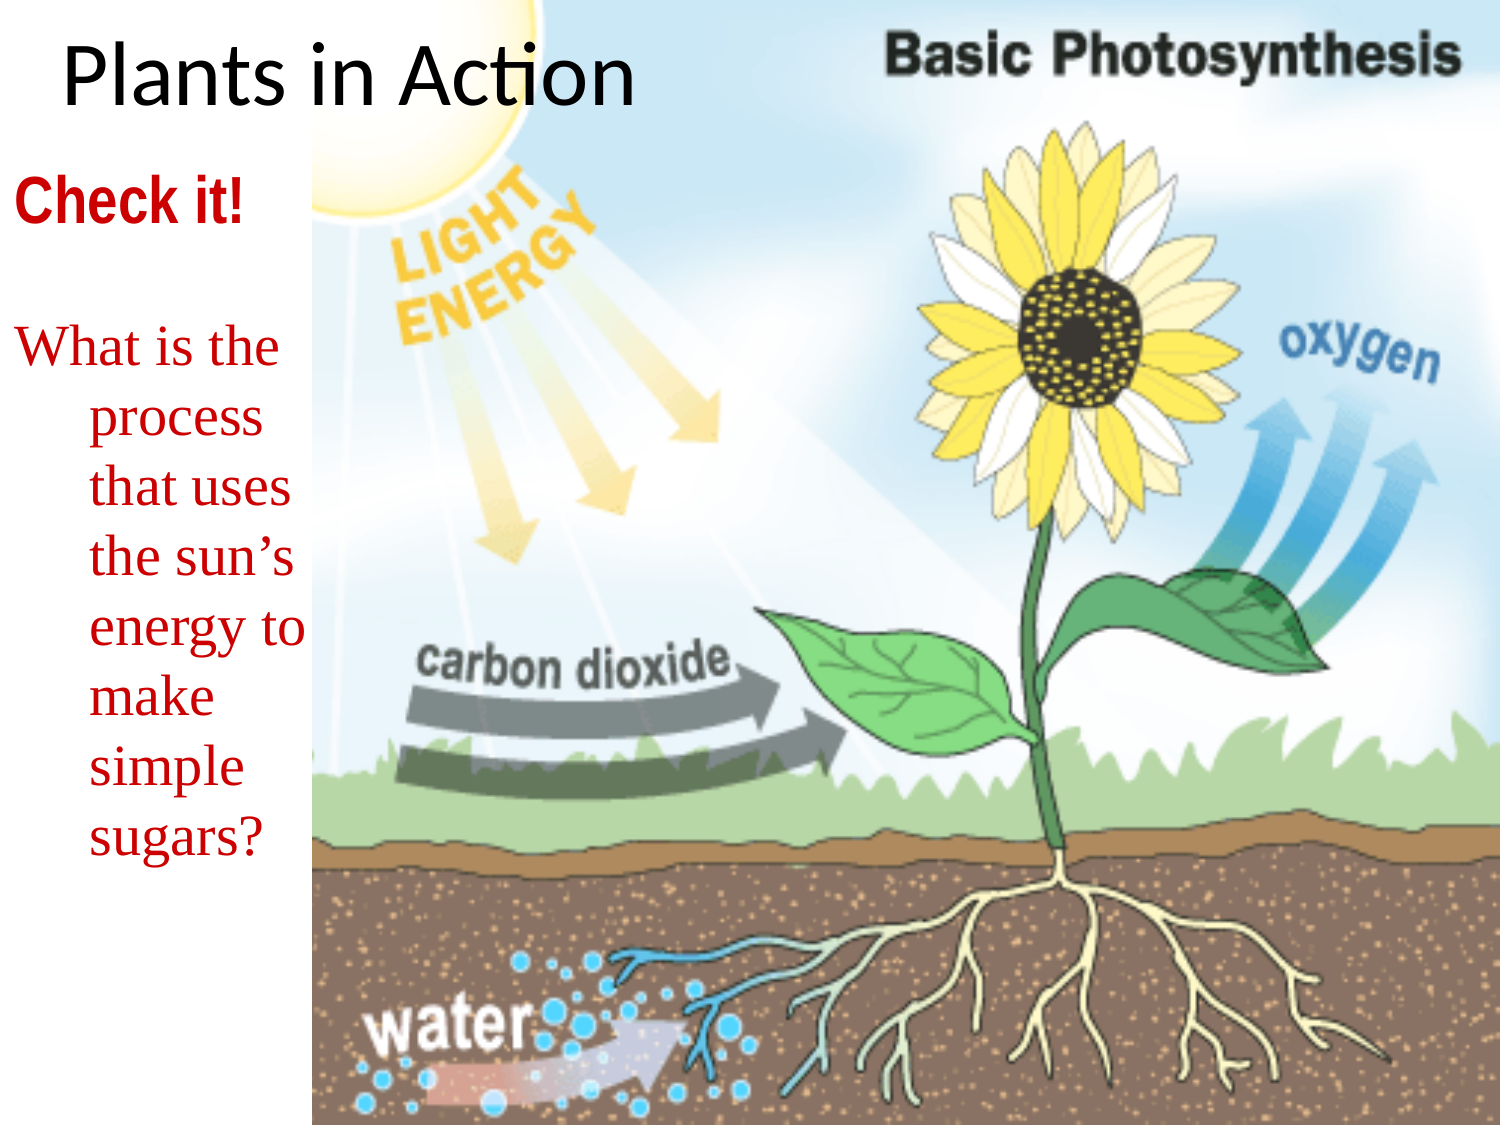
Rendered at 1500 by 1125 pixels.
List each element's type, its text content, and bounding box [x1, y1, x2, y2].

text_box Check it! [0, 149, 300, 245]
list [312, 0, 1500, 1125]
text_box What is the process that uses the sun’s energy to make simple sugars? [0, 299, 307, 875]
title Plants in Action [0, 0, 310, 138]
